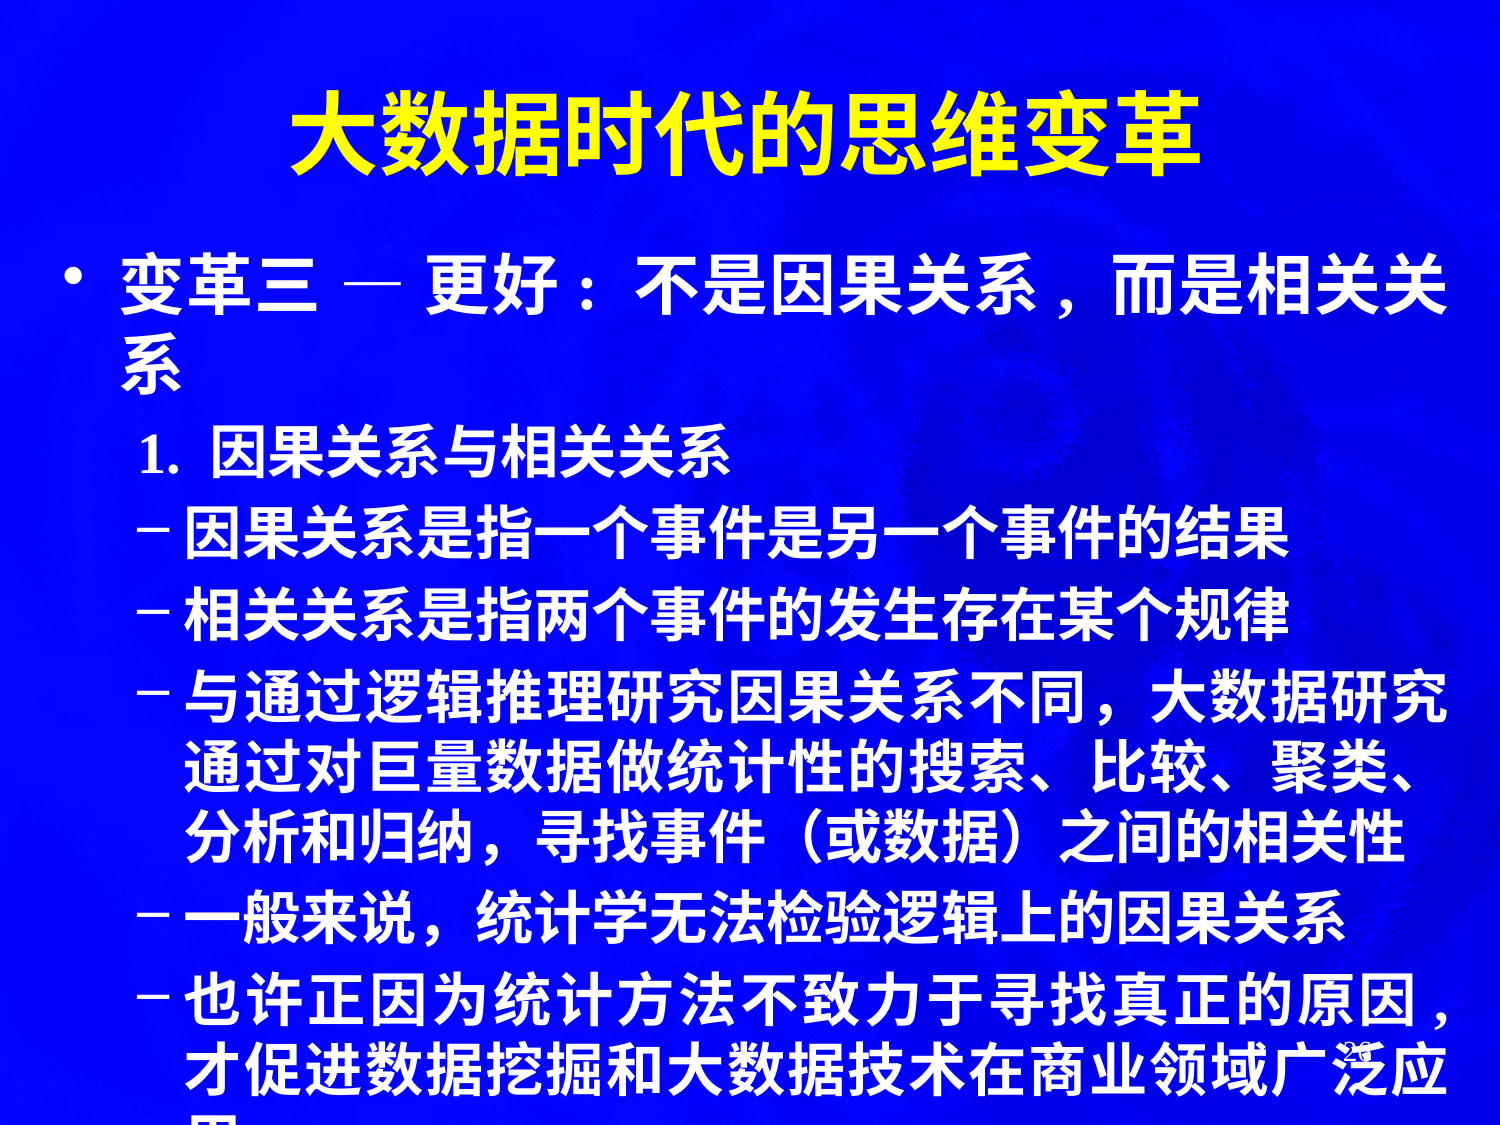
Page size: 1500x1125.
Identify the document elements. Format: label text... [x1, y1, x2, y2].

slide_number 26 [1074, 1025, 1388, 1100]
picture [0, 0, 1500, 1125]
title 大数据时代的思维变革 [37, 37, 1456, 227]
list 变革三 — 更好: 不是因果关系, 而是相关关系 1. 因果关系与相关关系 因果关系是指一个事件是另一个事件的结果 相关关系是指两个事件的发生存在某个规律 与通过逻辑推理研究因果关系不同，大数据研究通过对巨量数据做统计性的搜索、比较、聚类、分析和归纳，寻找事件（或数据）之间的相关性 一般来说，统计学无法检验逻辑上的因果关系 也许正因为统计方法不致力于寻找真正的原因, 才促进数据挖掘和大数据技术在商业领域广泛应用 [47, 235, 1465, 1063]
